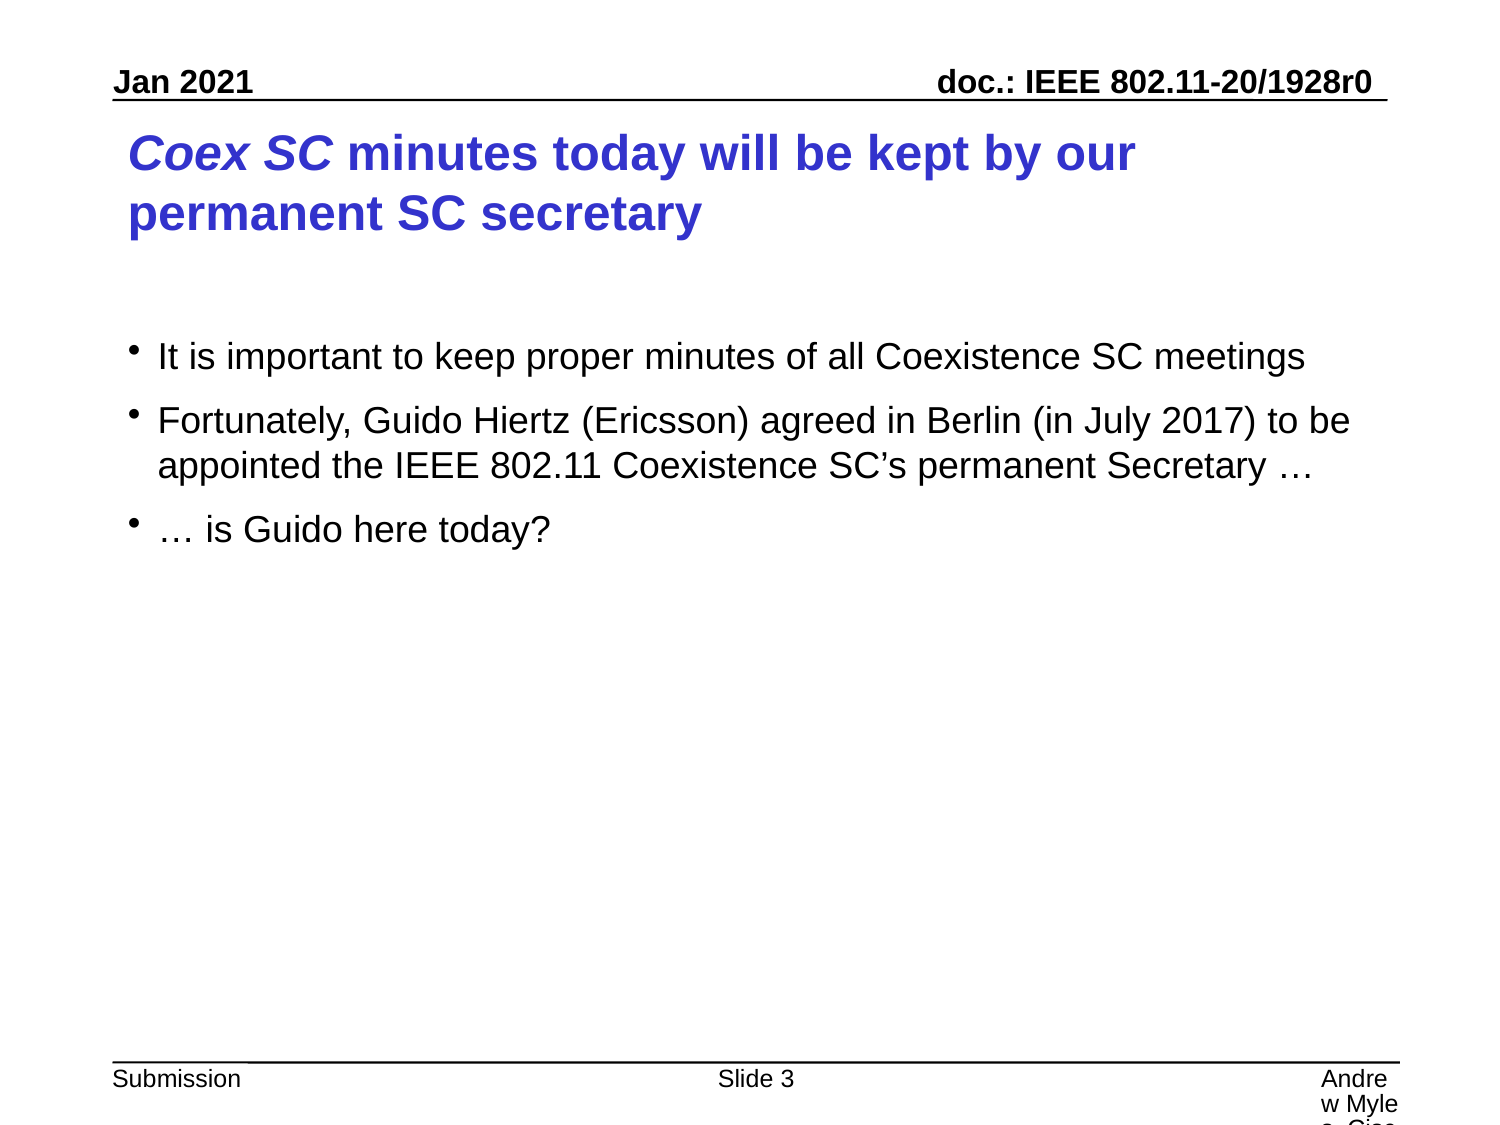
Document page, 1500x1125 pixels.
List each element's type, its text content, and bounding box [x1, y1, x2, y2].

footer Andrew Myles, Cisco [1320, 1061, 1402, 1093]
list It is important to keep proper minutes of all Coexistence SC meetings Fortunately, Guido Hiertz (Ericsson) agreed in Berlin (in July 2017) to be appointed the IEEE 802.11 Coexistence SC’s permanent Secretary … … is Guido here today? [112, 324, 1388, 1000]
slide_number Slide 3 [709, 1061, 803, 1093]
title Coex SC minutes today will be kept by our permanent SC secretary [112, 112, 1388, 288]
